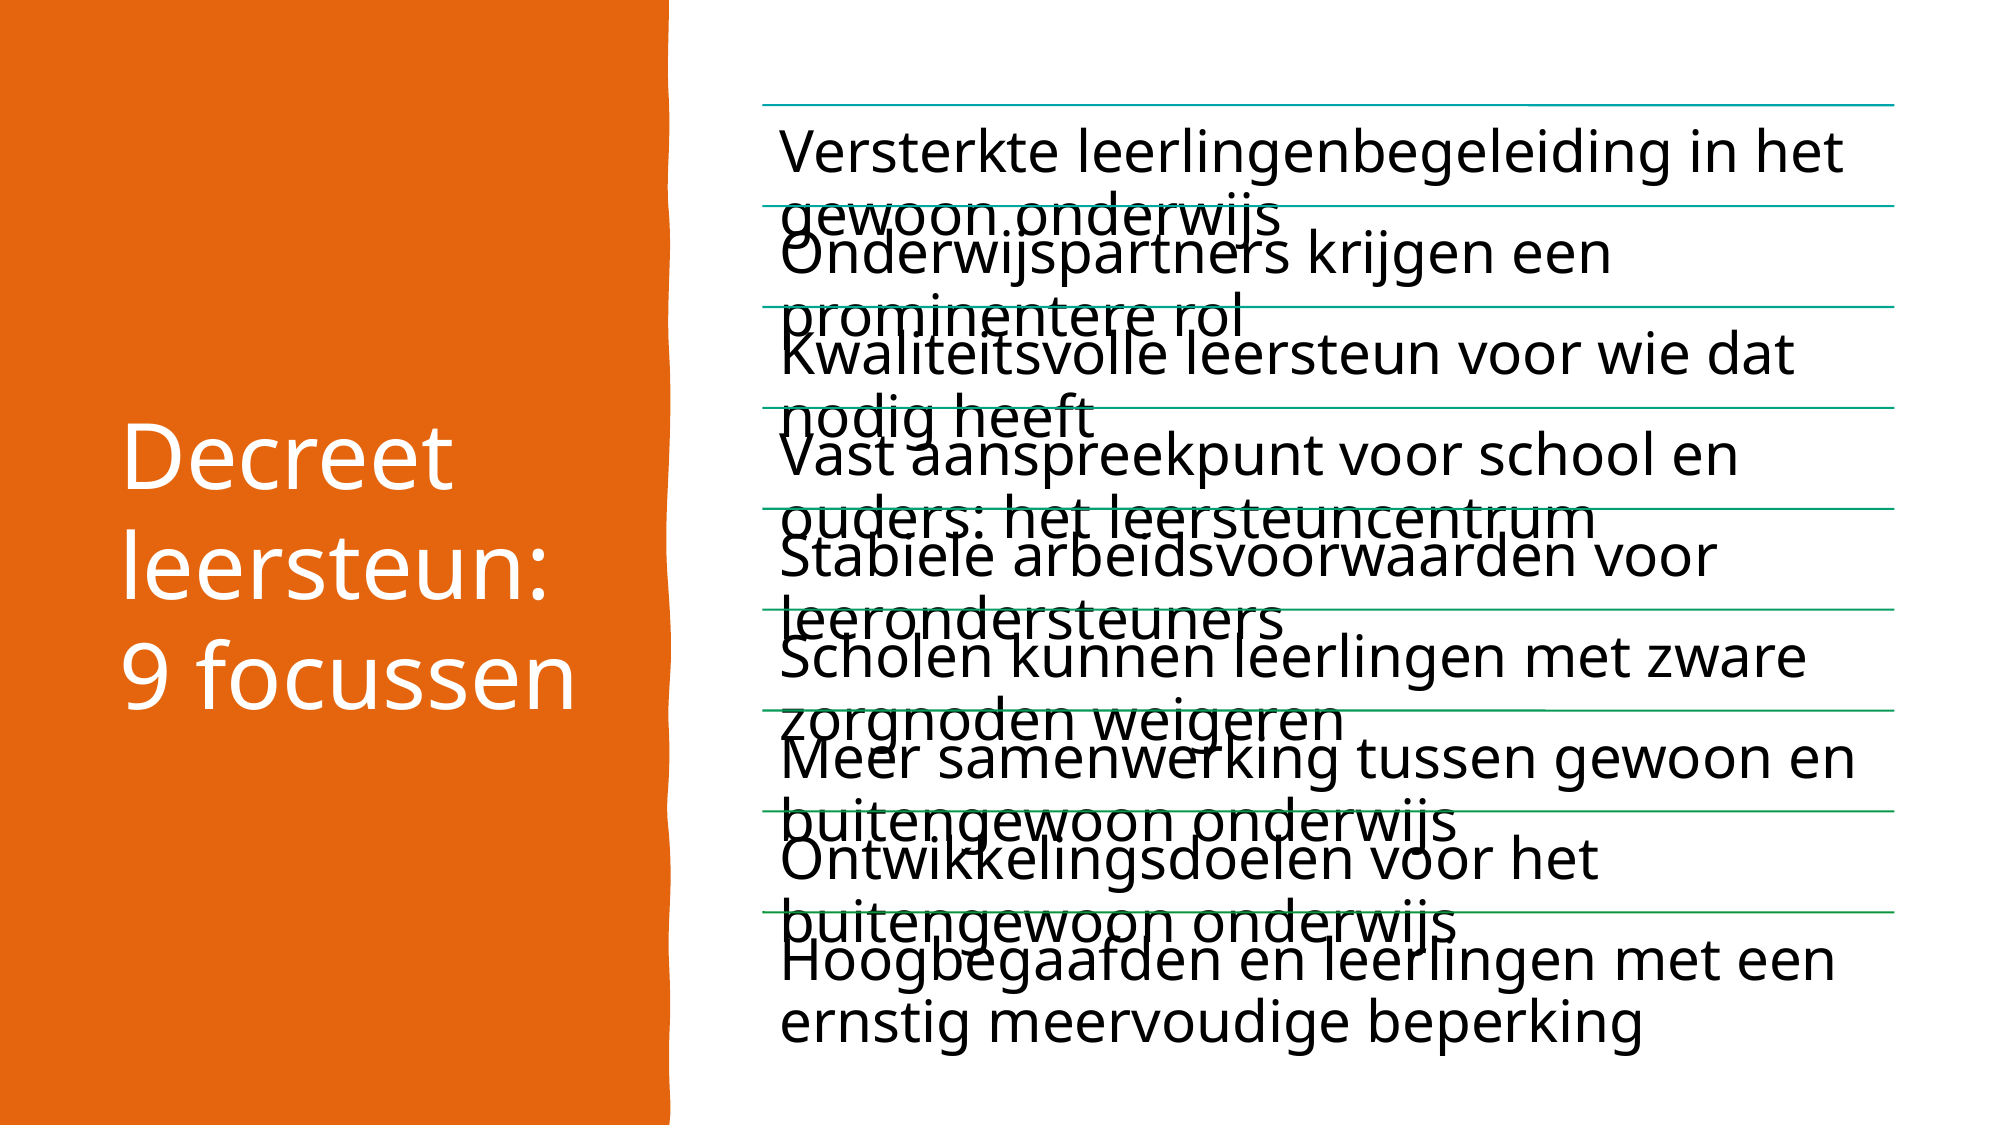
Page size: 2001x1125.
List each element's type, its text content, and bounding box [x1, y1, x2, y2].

text_box [668, 0, 2000, 1125]
text_box [0, 0, 673, 1125]
title Decreet leersteun: 9 focussen [104, 105, 614, 1021]
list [762, 105, 1895, 1014]
